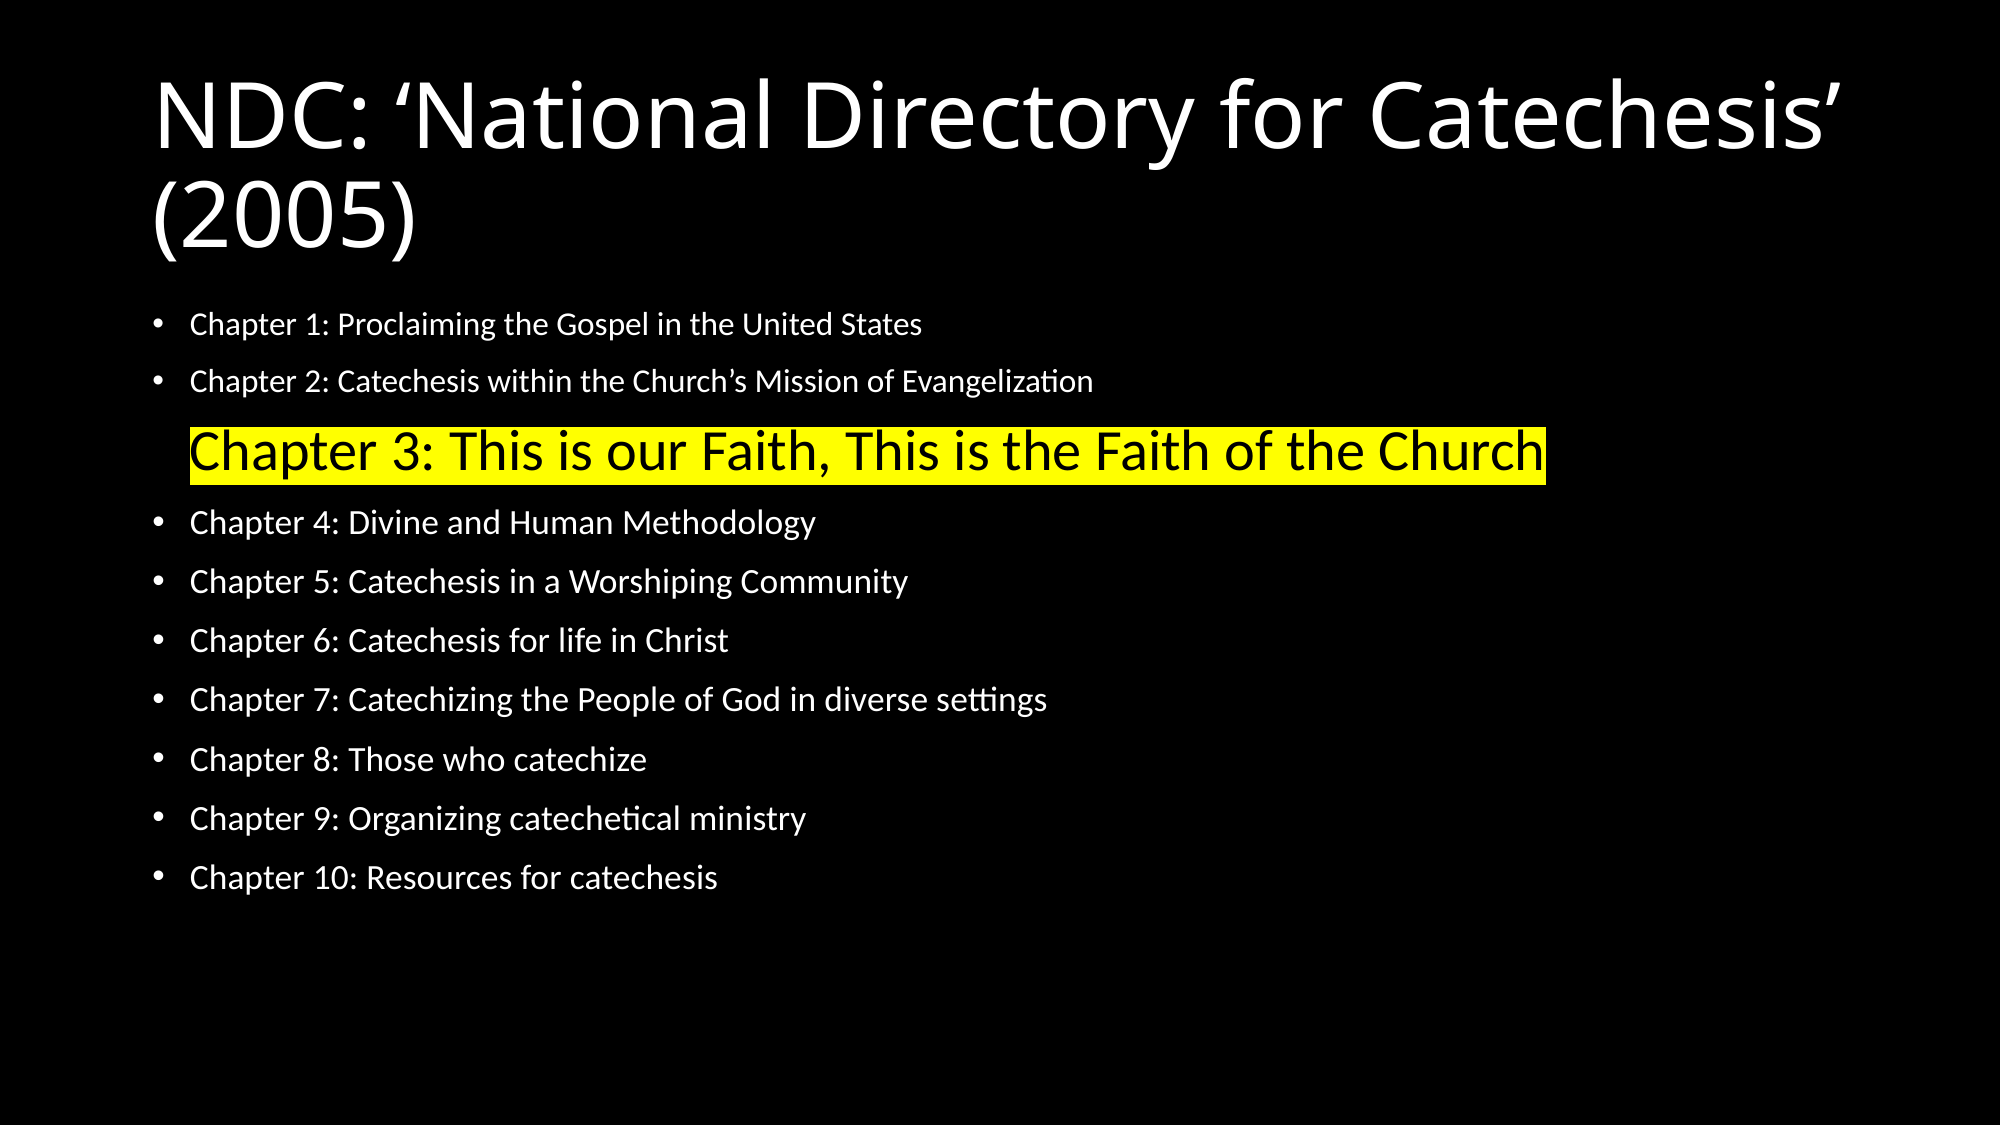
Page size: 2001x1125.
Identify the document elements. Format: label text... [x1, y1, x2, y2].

title NDC: ‘National Directory for Catechesis’ (2005) [137, 59, 1892, 278]
list Chapter 1: Proclaiming the Gospel in the United States Chapter 2: Catechesis within the Church’s Mission of Evangelization Chapter 3: This is our Faith, This is the Faith of the Church Chapter 4: Divine and Human Methodology Chapter 5: Catechesis in a Worshiping Community Chapter 6: Catechesis for life in Christ Chapter 7: Catechizing the People of God in diverse settings Chapter 8: Those who catechize Chapter 9: Organizing catechetical ministry Chapter 10: Resources for catechesis [137, 299, 1149, 1014]
list [1149, 299, 2000, 1014]
